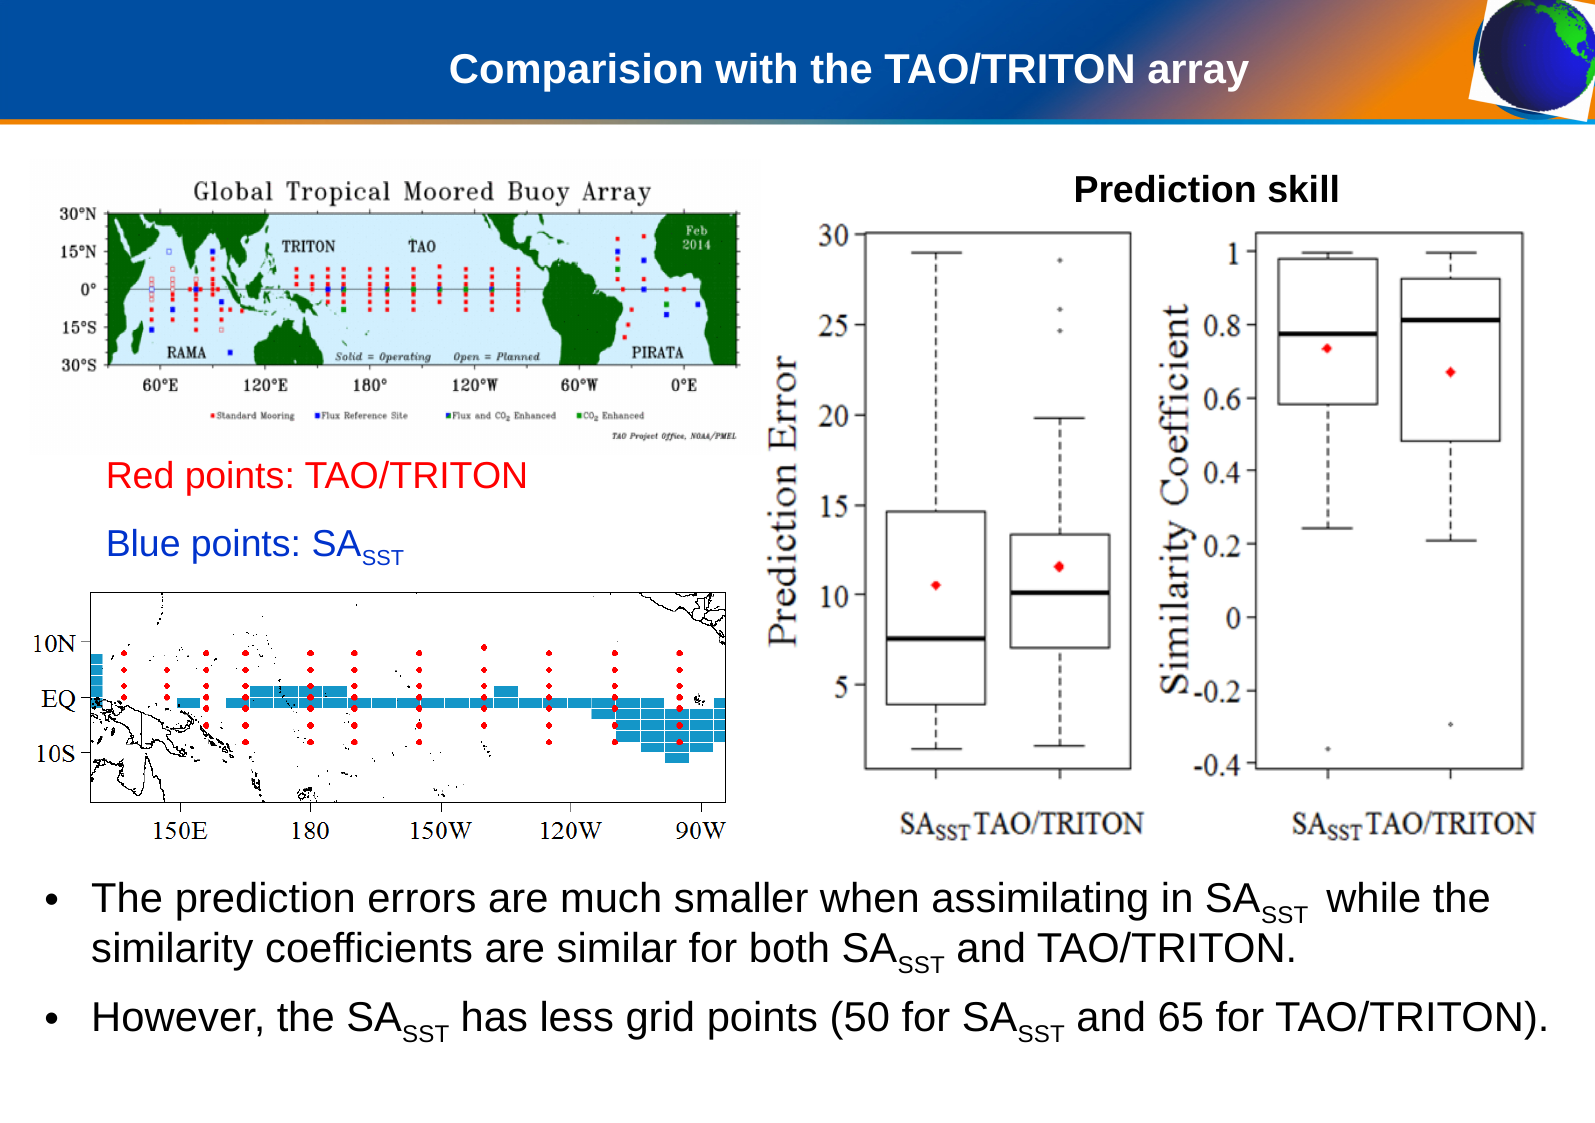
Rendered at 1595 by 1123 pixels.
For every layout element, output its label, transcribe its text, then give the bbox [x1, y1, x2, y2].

picture [0, 0, 1595, 1122]
picture [1588, 85, 1595, 119]
text_box Prediction skill [1058, 157, 1356, 216]
text_box Comparision with the TAO/TRITON array [434, 34, 1265, 100]
picture [1576, 0, 1595, 4]
text_box Red points: TAO/TRITON Blue points: SASST [91, 464, 544, 536]
text_box The prediction errors are much smaller when assimilating in SASST while the similarity coefficients are similar for both SASST and TAO/TRITON. However, the SASST has less grid points (50 for SASST and 65 for TAO/TRITON). [29, 870, 1577, 1055]
